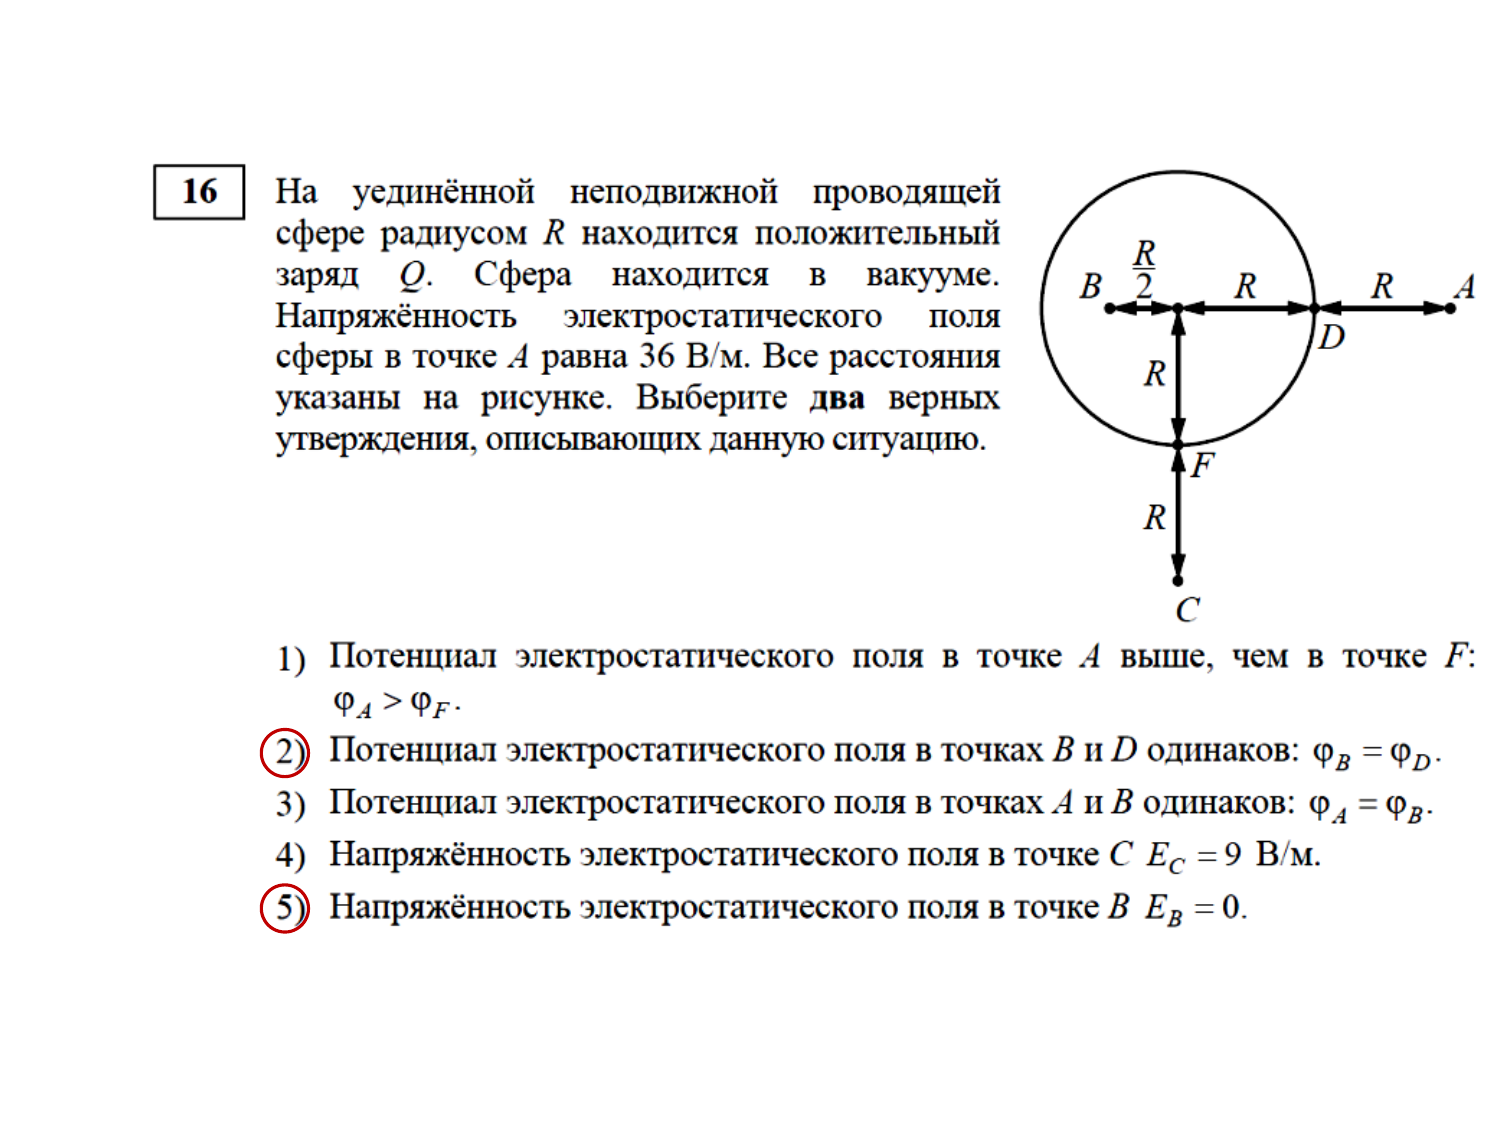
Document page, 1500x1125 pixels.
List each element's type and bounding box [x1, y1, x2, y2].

text_box [271, 929, 299, 934]
picture [149, 160, 1500, 929]
